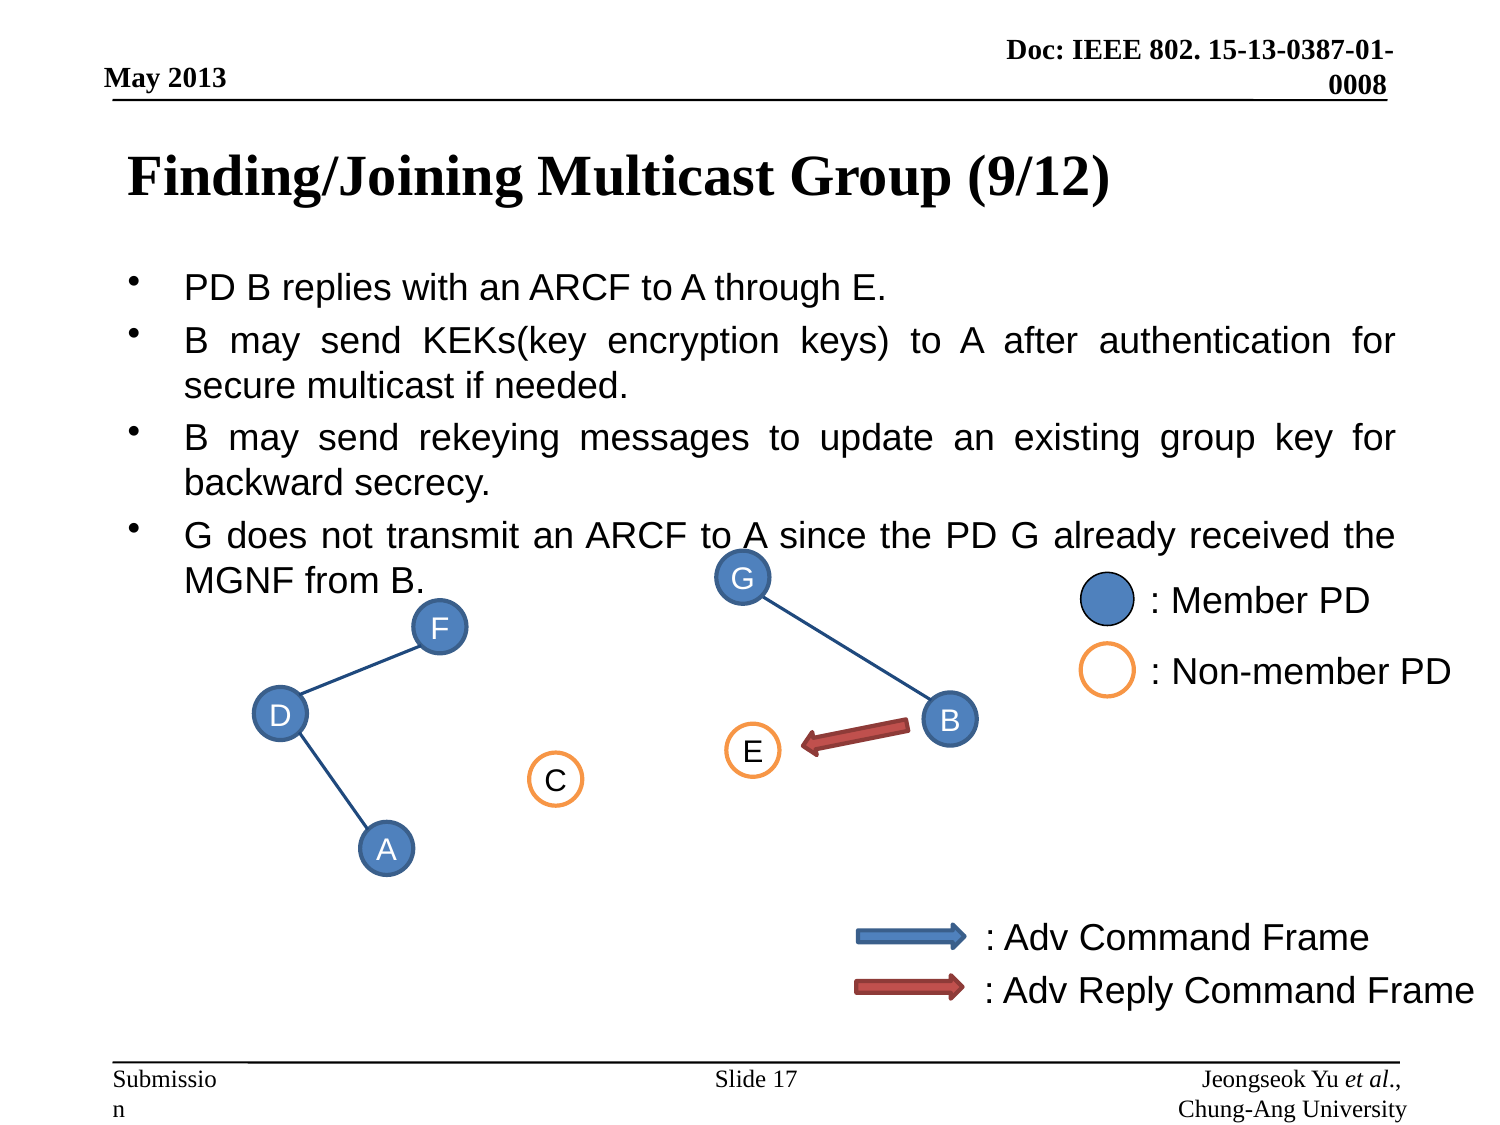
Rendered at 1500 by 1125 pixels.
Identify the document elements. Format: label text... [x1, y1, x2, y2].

list PD B replies with an ARCF to A through E. B may send KEKs(key encryption keys) to A after authentication for secure multicast if needed. B may send rekeying messages to update an existing group key for backward secrecy. G does not transmit an ARCF to A since the PD G already received the MGNF from B. [112, 255, 1412, 1000]
slide_number Slide 17 [712, 1061, 800, 1093]
text_box [1078, 641, 1135, 699]
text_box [298, 732, 369, 830]
title Finding/Joining Multicast Group (9/12) [112, 112, 1388, 232]
text_box : Member PD [1135, 568, 1397, 629]
text_box [1080, 572, 1134, 626]
text_box : Adv Command Frame [970, 905, 1386, 958]
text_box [761, 595, 932, 701]
text_box D [251, 684, 310, 743]
text_box G [714, 548, 772, 606]
text_box E [724, 721, 782, 779]
text_box : Non-member PD [1135, 639, 1468, 700]
text_box A [358, 819, 416, 878]
text_box [854, 973, 965, 1001]
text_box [298, 645, 422, 695]
text_box [855, 922, 967, 951]
text_box B [921, 690, 979, 748]
text_box F [411, 598, 469, 656]
text_box C [527, 750, 585, 808]
text_box : Adv Reply Command Frame [969, 958, 1491, 1019]
text_box [800, 717, 911, 757]
